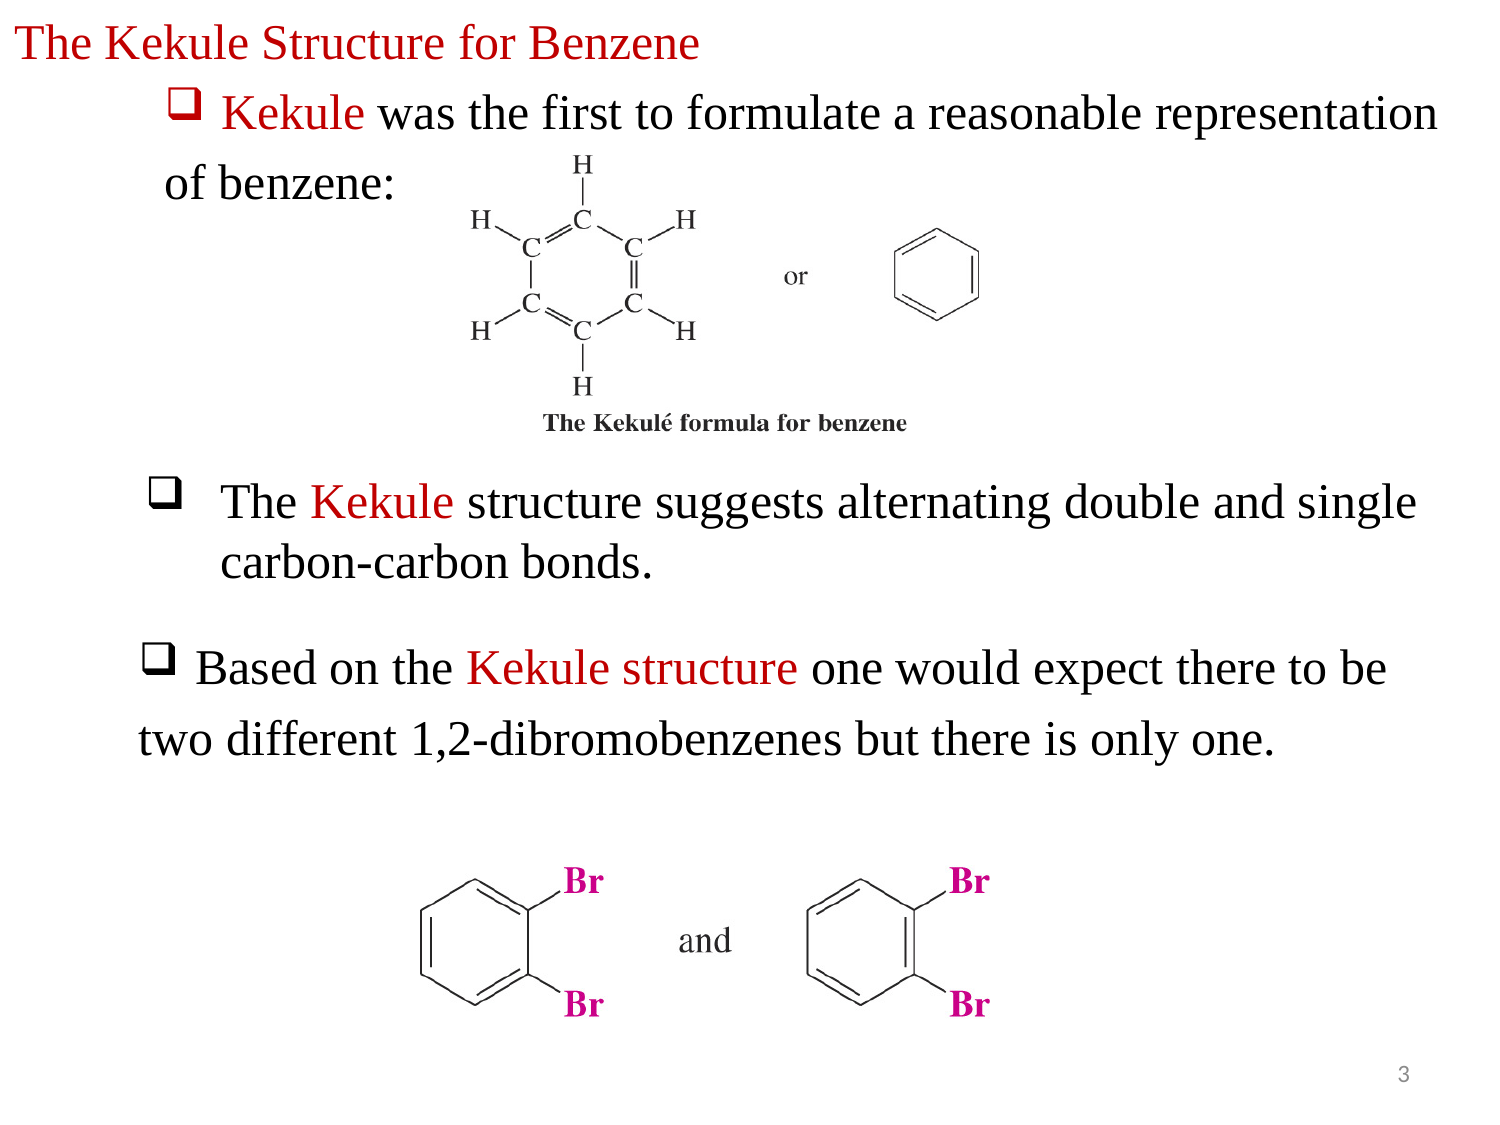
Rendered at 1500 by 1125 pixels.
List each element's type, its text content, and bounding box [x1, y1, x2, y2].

text_box The Kekule Structure for Benzene Kekule was the first to formulate a reasonable representation of benzene: [0, 2, 1500, 217]
picture [420, 857, 990, 1024]
picture [470, 148, 980, 436]
text_box The Kekule structure suggests alternating double and single carbon-carbon bonds. [0, 461, 1469, 597]
text_box Based on the Kekule structure one would expect there to be two different 1,2-dibromobenzenes but there is only one. [0, 627, 1500, 773]
slide_number 3 [1074, 1042, 1425, 1103]
